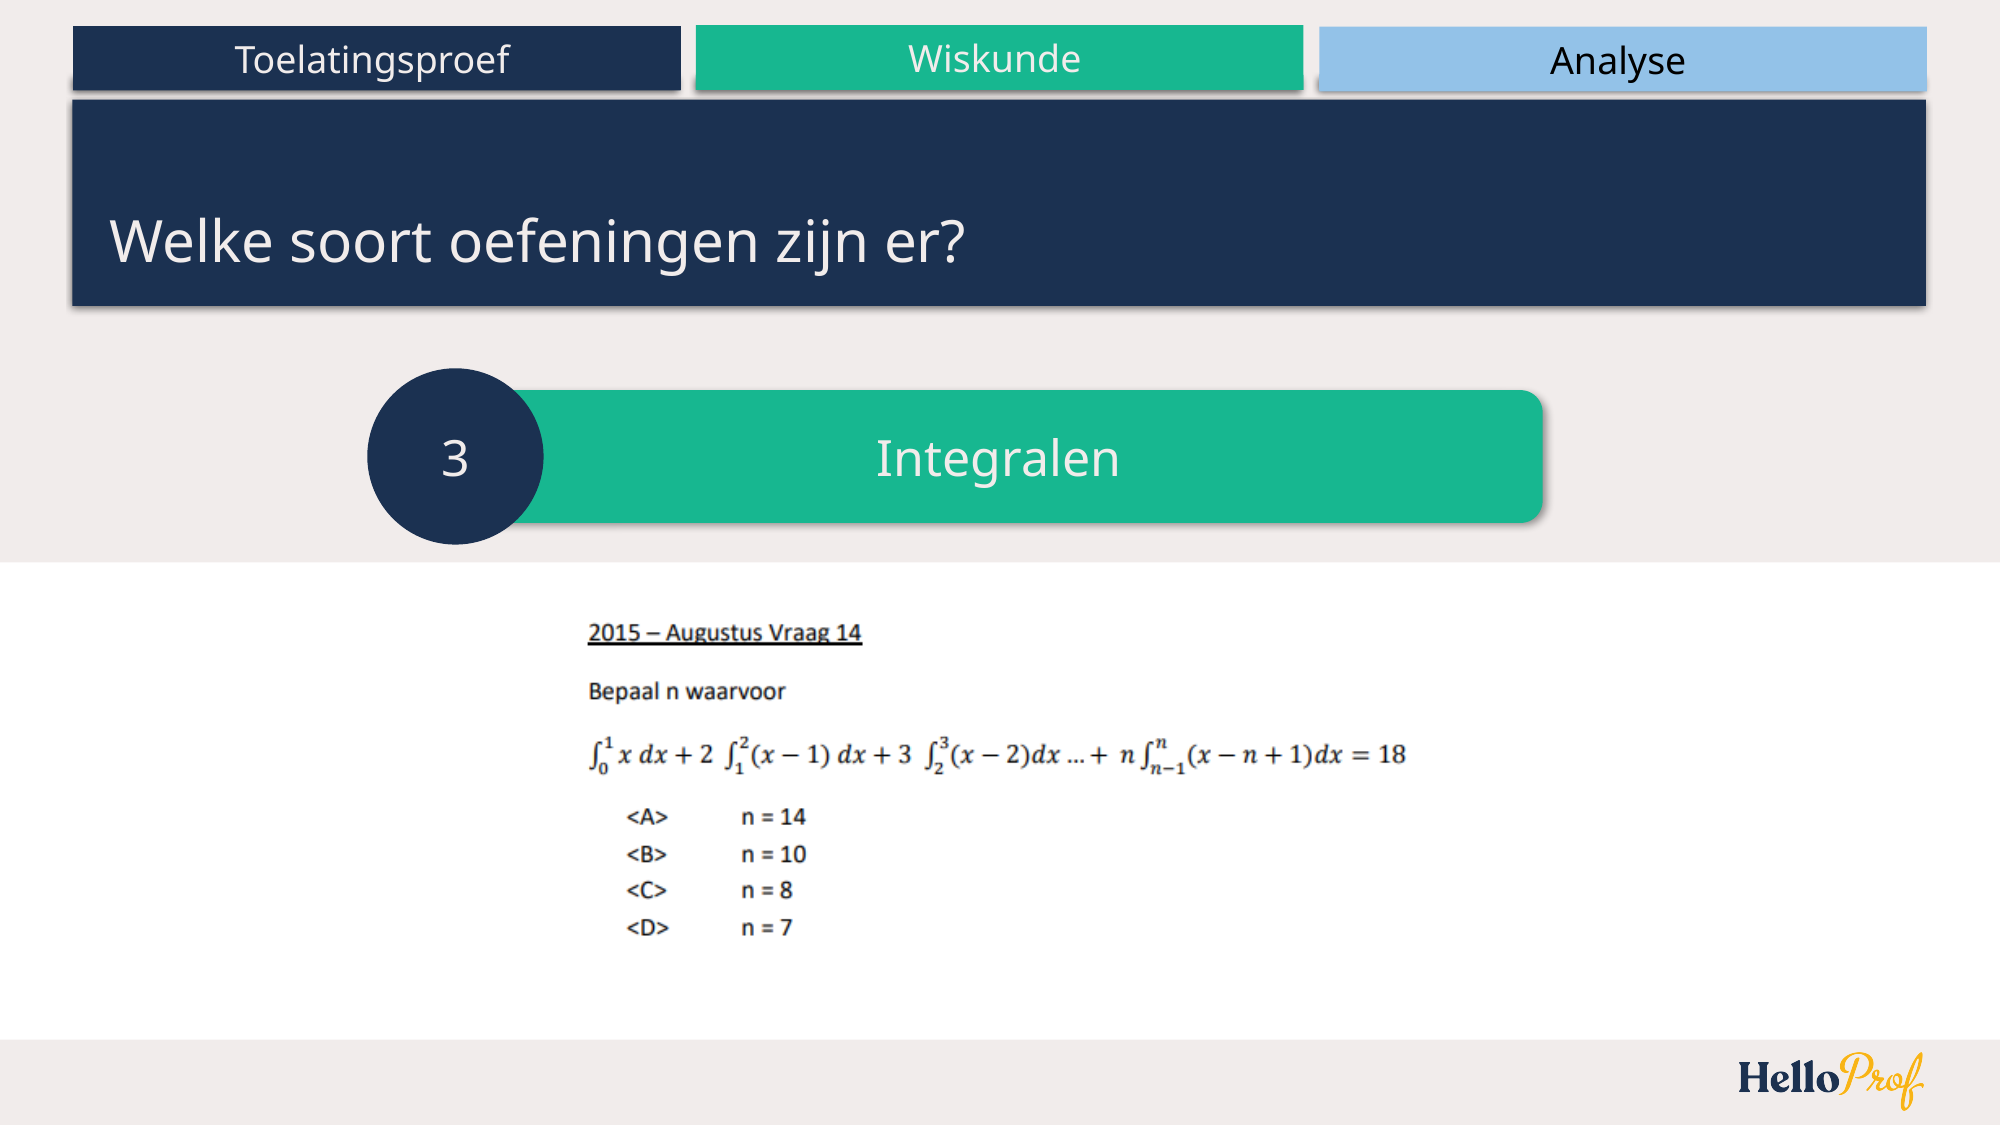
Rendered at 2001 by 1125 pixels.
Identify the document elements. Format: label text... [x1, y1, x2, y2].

picture [574, 604, 1424, 957]
text_box Integralen [515, 388, 1545, 525]
text_box 3 [365, 366, 546, 547]
title Welke soort oefeningen zijn er? [94, 119, 1904, 282]
text_box [0, 561, 2000, 1041]
picture [1739, 1052, 1924, 1111]
